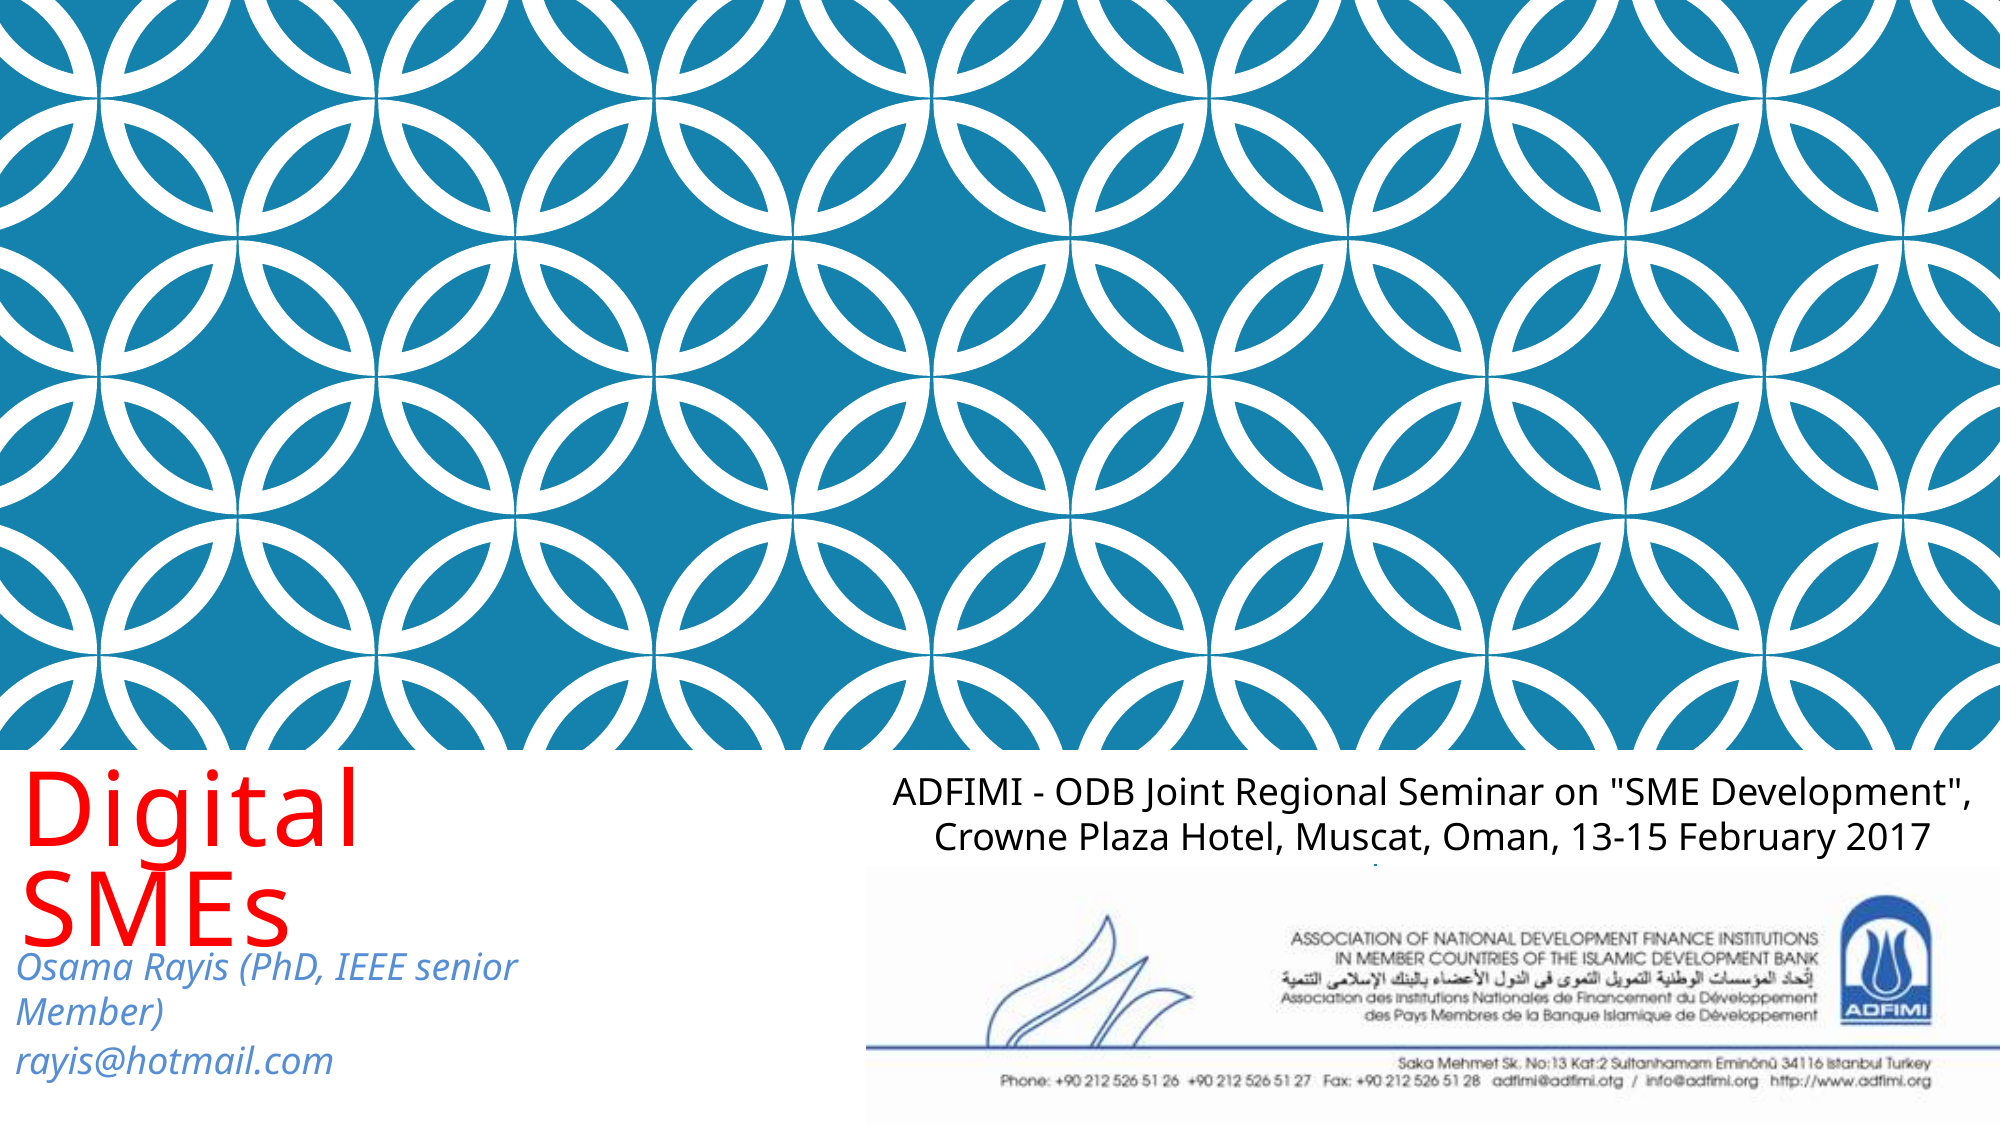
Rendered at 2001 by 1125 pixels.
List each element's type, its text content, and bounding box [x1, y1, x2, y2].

subtitle Osama Rayis (PhD, IEEE senior Member) rayis@hotmail.com [0, 941, 646, 1125]
text_box ADFIMI - ODB Joint Regional Seminar on "SME Development", Crowne Plaza Hotel, Muscat, Oman, 13-15 February 2017 [866, 760, 2000, 862]
title Digital SMEs [5, 746, 489, 941]
picture [866, 866, 2000, 1125]
